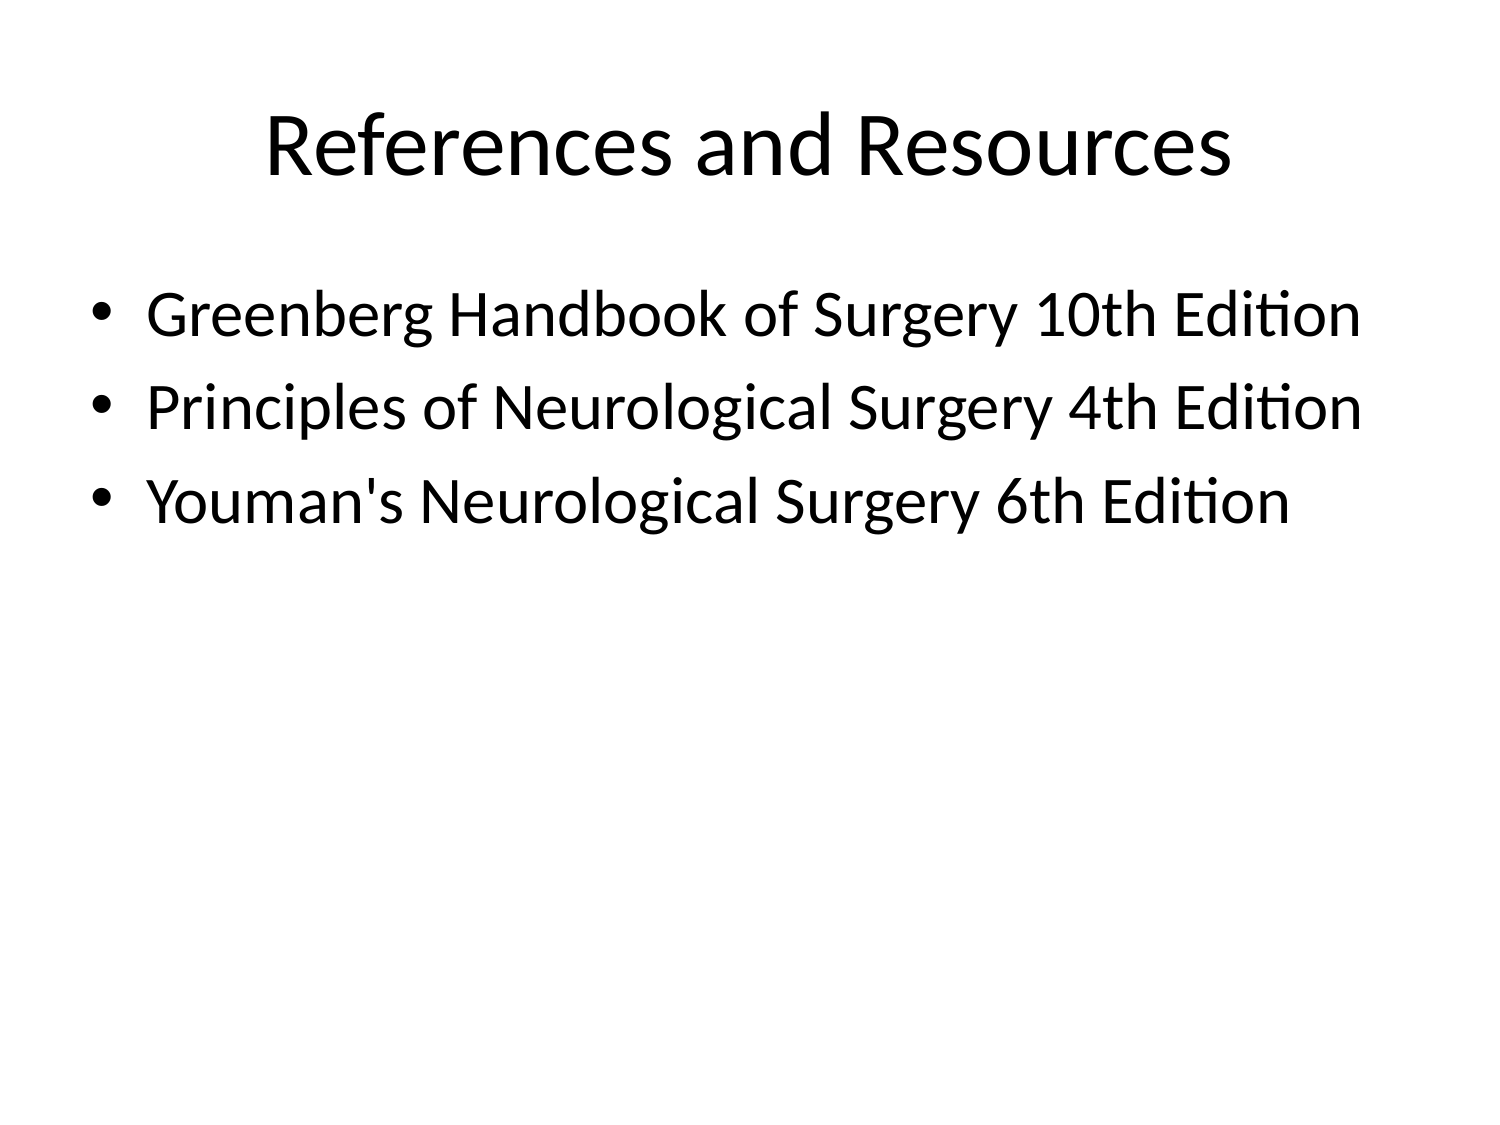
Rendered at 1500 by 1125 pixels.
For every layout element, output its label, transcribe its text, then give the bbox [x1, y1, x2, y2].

list Greenberg Handbook of Surgery 10th Edition Principles of Neurological Surgery 4th Edition Youman's Neurological Surgery 6th Edition [75, 262, 1425, 1005]
title References and Resources [75, 45, 1425, 233]
